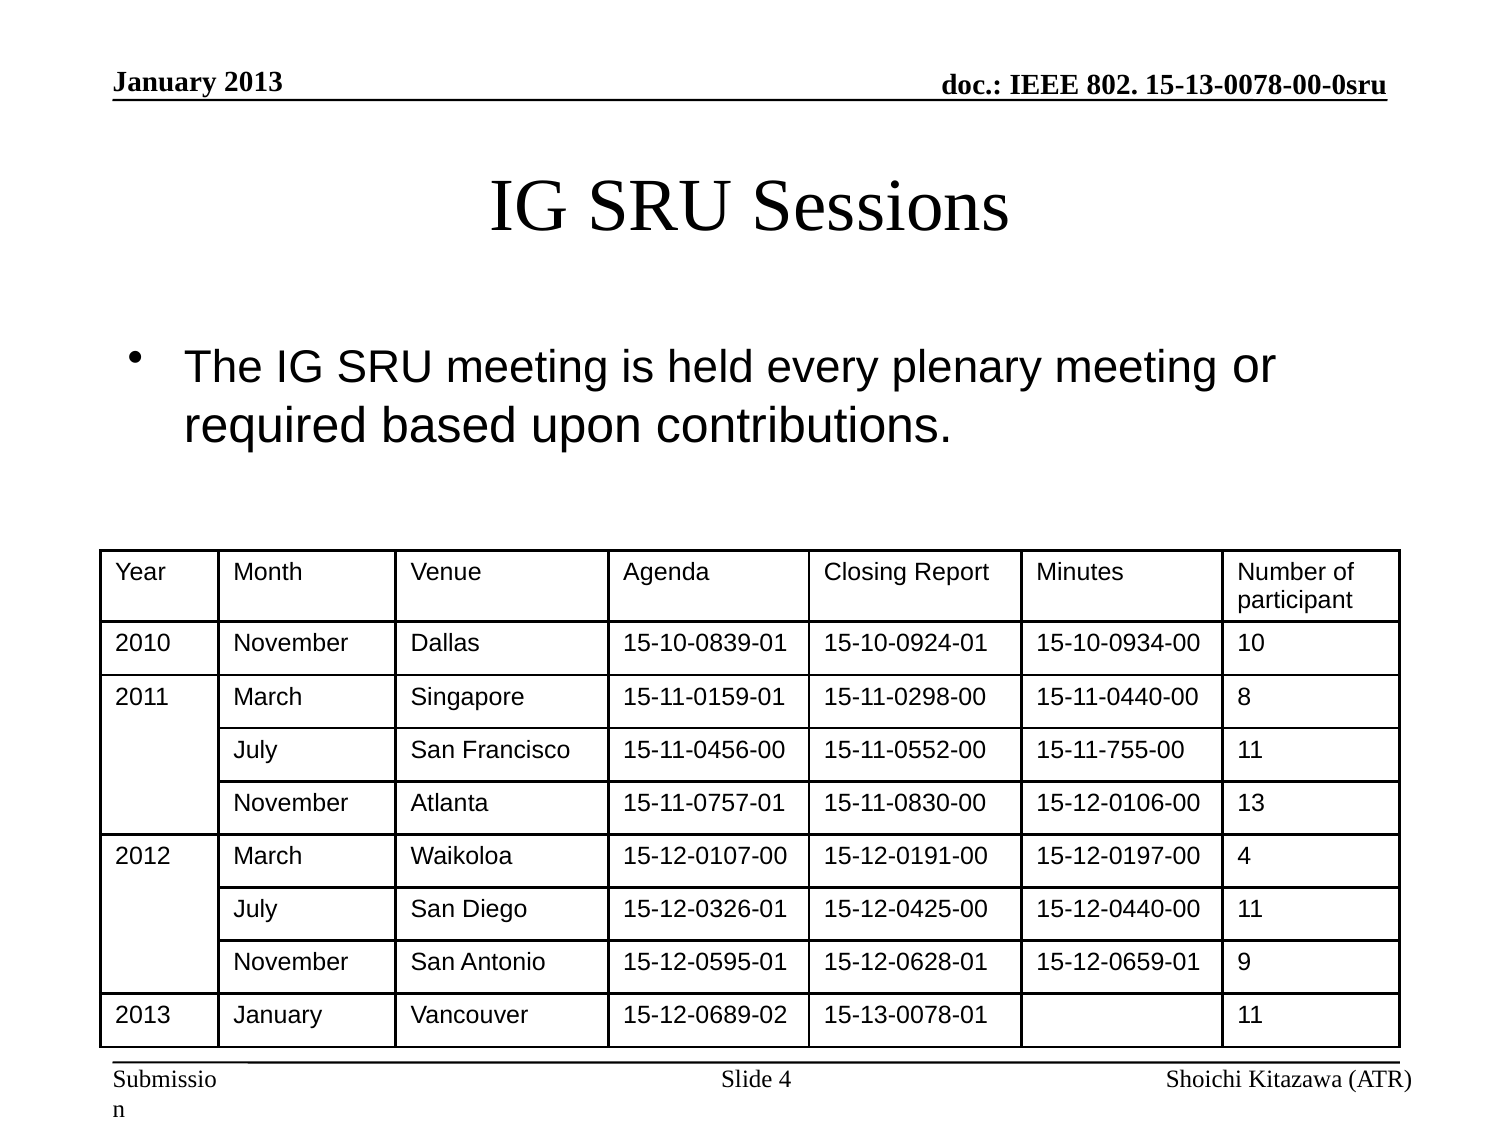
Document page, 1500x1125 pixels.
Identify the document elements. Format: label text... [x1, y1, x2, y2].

table_cell November [220, 942, 394, 992]
table_header Agenda [610, 552, 808, 620]
table_cell 2011 [102, 676, 217, 833]
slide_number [112, 62, 375, 98]
table_cell Vancouver [397, 995, 607, 1046]
table_cell July [220, 889, 394, 939]
table_cell November [220, 783, 394, 833]
table_cell 15-11-0830-00 [810, 783, 1020, 833]
table_cell 4 [1224, 836, 1398, 886]
table_cell 13 [1224, 783, 1398, 833]
table_cell 15-11-755-00 [1023, 729, 1221, 780]
table_cell 15-11-0159-01 [610, 676, 808, 727]
table_cell 15-12-0440-00 [1023, 889, 1221, 939]
table_cell 15-12-0326-01 [610, 889, 808, 939]
table_cell March [220, 836, 394, 886]
table_cell 2010 [102, 623, 217, 674]
table_cell 15-12-0106-00 [1023, 783, 1221, 833]
table_cell 15-10-0839-01 [610, 623, 808, 674]
table_cell 15-12-0191-00 [810, 836, 1020, 886]
table_cell Atlanta [397, 783, 607, 833]
table_cell 2013 [102, 995, 217, 1046]
table_cell 8 [1224, 676, 1398, 727]
table_cell San Francisco [397, 729, 607, 780]
table_header Month [220, 552, 394, 620]
table_cell 15-11-0440-00 [1023, 676, 1221, 727]
table_cell San Antonio [397, 942, 607, 992]
table_cell 15-11-0456-00 [610, 729, 808, 780]
table_cell San Diego [397, 889, 607, 939]
table_cell 2012 [102, 836, 217, 992]
title IG SRU Sessions [112, 112, 1388, 288]
table_cell [1023, 995, 1221, 1046]
footer Shoichi Kitazawa (ATR) [900, 1062, 1413, 1093]
slide_number Slide 4 [712, 1062, 800, 1093]
table_cell 15-12-0197-00 [1023, 836, 1221, 886]
table_cell 15-13-0078-01 [810, 995, 1020, 1046]
table_header Closing Report [810, 552, 1020, 620]
list The IG SRU meeting is held every plenary meeting or required based upon contributions. [112, 324, 1388, 549]
table_cell 15-10-0924-01 [810, 623, 1020, 674]
table_cell 15-12-0107-00 [610, 836, 808, 886]
table_cell 15-12-0595-01 [610, 942, 808, 992]
table_header Number of participant [1224, 552, 1398, 620]
table_cell January [220, 995, 394, 1046]
table_cell 11 [1224, 889, 1398, 939]
table_cell 15-11-0298-00 [810, 676, 1020, 727]
table_cell 15-12-0659-01 [1023, 942, 1221, 992]
table_cell Waikoloa [397, 836, 607, 886]
table_cell 15-12-0425-00 [810, 889, 1020, 939]
table_cell 15-12-0628-01 [810, 942, 1020, 992]
table_header Venue [397, 552, 607, 620]
table_cell July [220, 729, 394, 780]
table_cell 15-11-0757-01 [610, 783, 808, 833]
table_cell 15-12-0689-02 [610, 995, 808, 1046]
table_header Minutes [1023, 552, 1221, 620]
table_cell Dallas [397, 623, 607, 674]
table_header Year [102, 552, 217, 620]
table_cell 11 [1224, 729, 1398, 780]
table_cell March [220, 676, 394, 727]
table_cell Singapore [397, 676, 607, 727]
table_cell 15-11-0552-00 [810, 729, 1020, 780]
table_cell 11 [1224, 995, 1398, 1046]
table_cell 9 [1224, 942, 1398, 992]
table_cell November [220, 623, 394, 674]
table_cell 15-10-0934-00 [1023, 623, 1221, 674]
table_cell 10 [1224, 623, 1398, 674]
